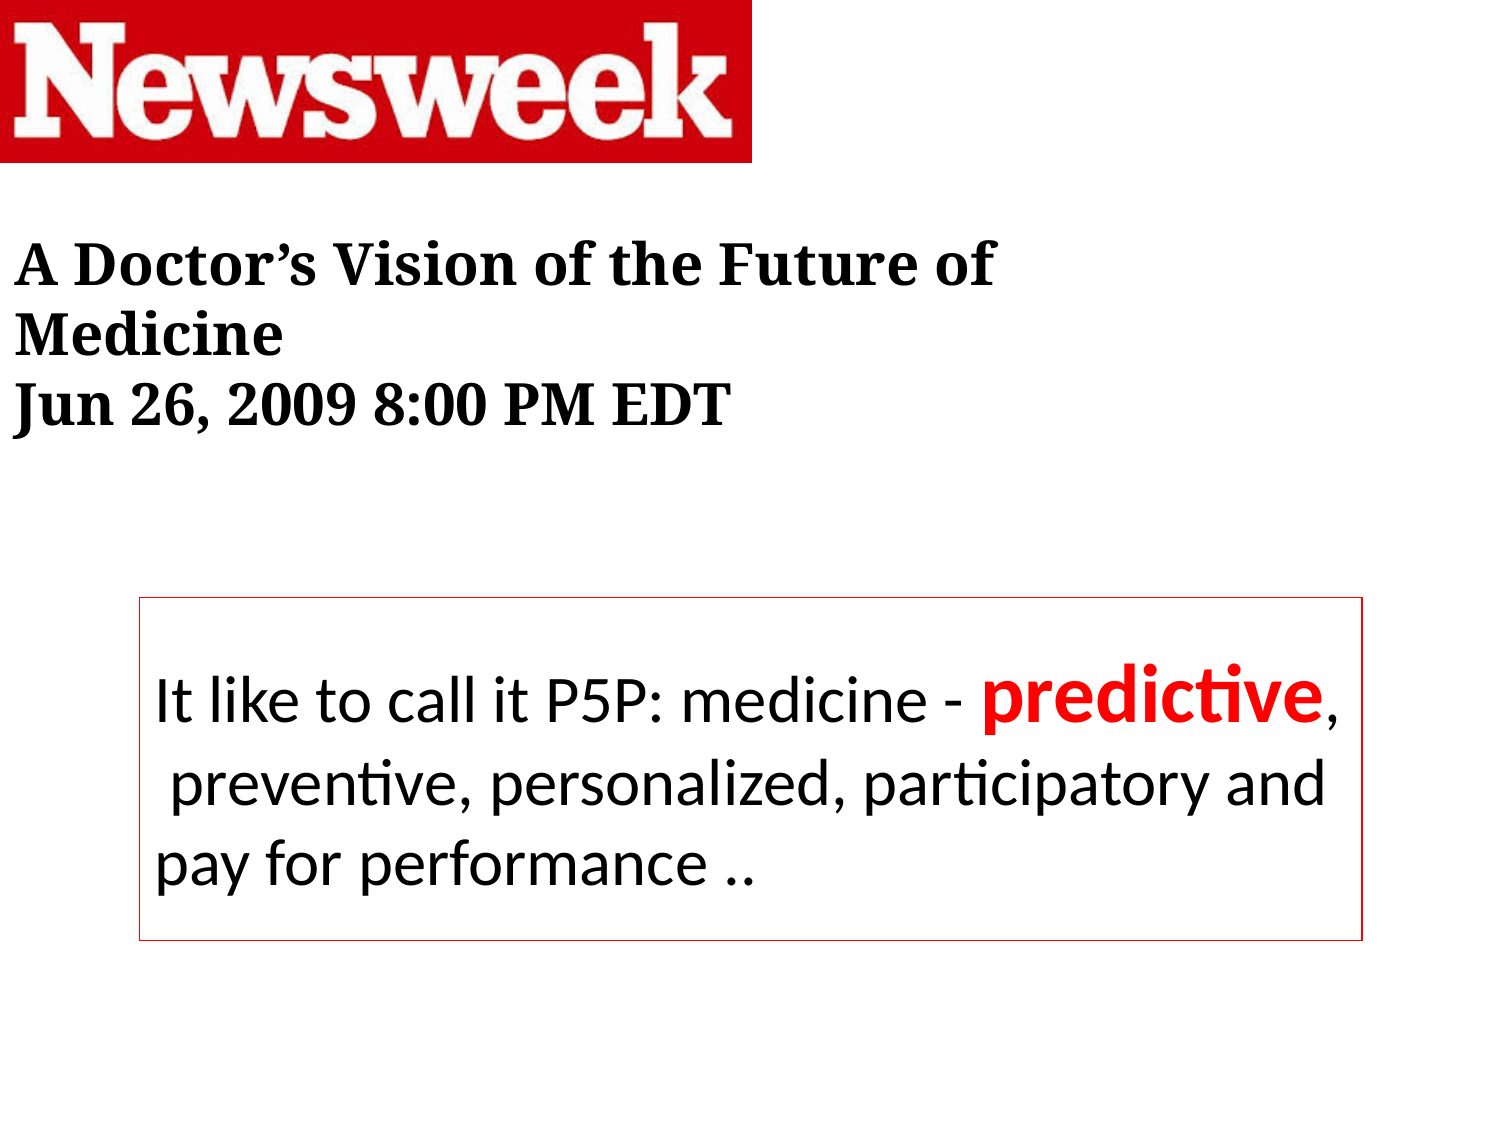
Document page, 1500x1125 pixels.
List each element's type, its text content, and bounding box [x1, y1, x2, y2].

text_box It like to call it P5P: medicine - predictive, preventive, personalized, participatory and pay for performance .. [139, 597, 1362, 941]
picture [0, 0, 753, 163]
text_box A Doctor’s Vision of the Future of Medicine Jun 26, 2009 8:00 PM EDT [0, 219, 1371, 445]
